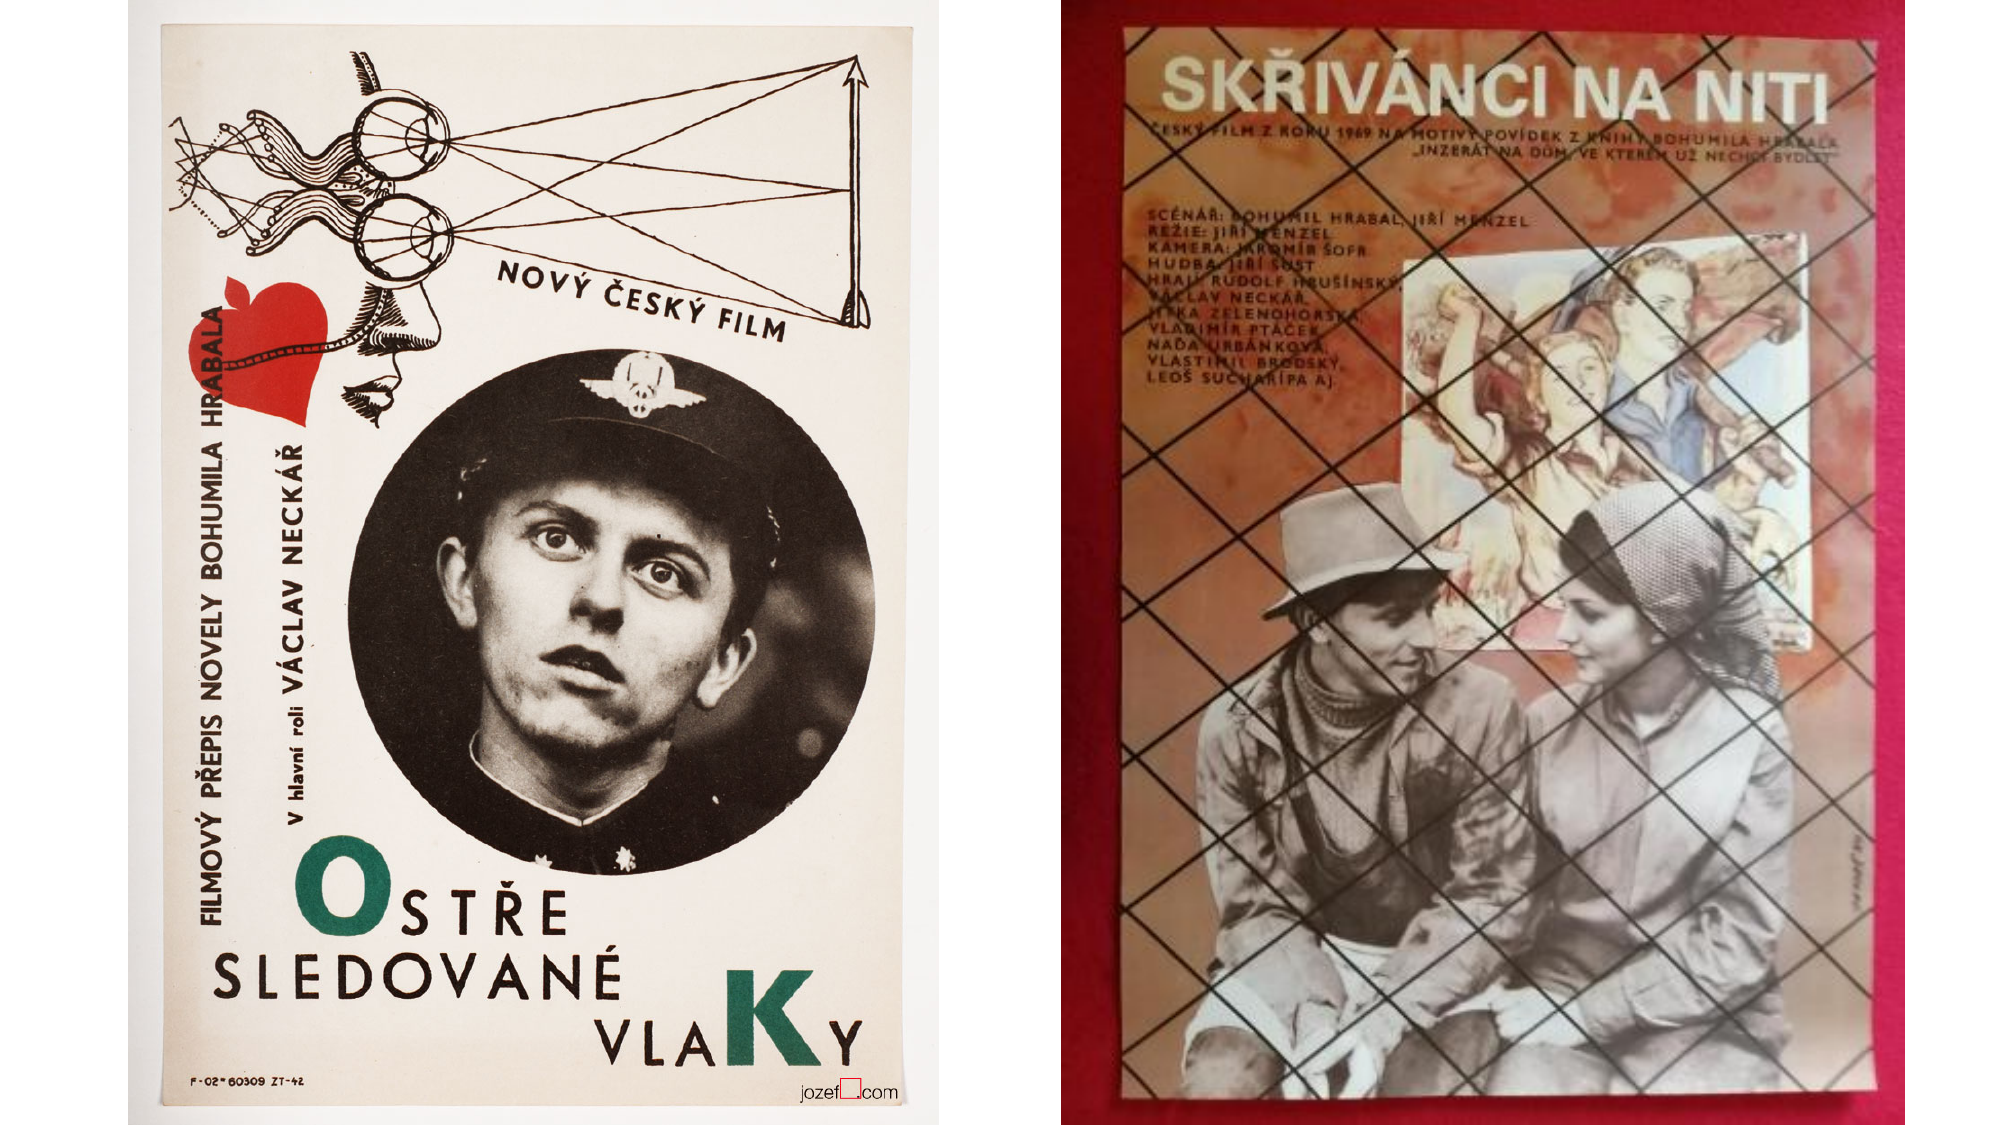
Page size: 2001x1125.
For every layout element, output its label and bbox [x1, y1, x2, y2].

picture [1060, 0, 1906, 1125]
picture [128, 0, 940, 1125]
